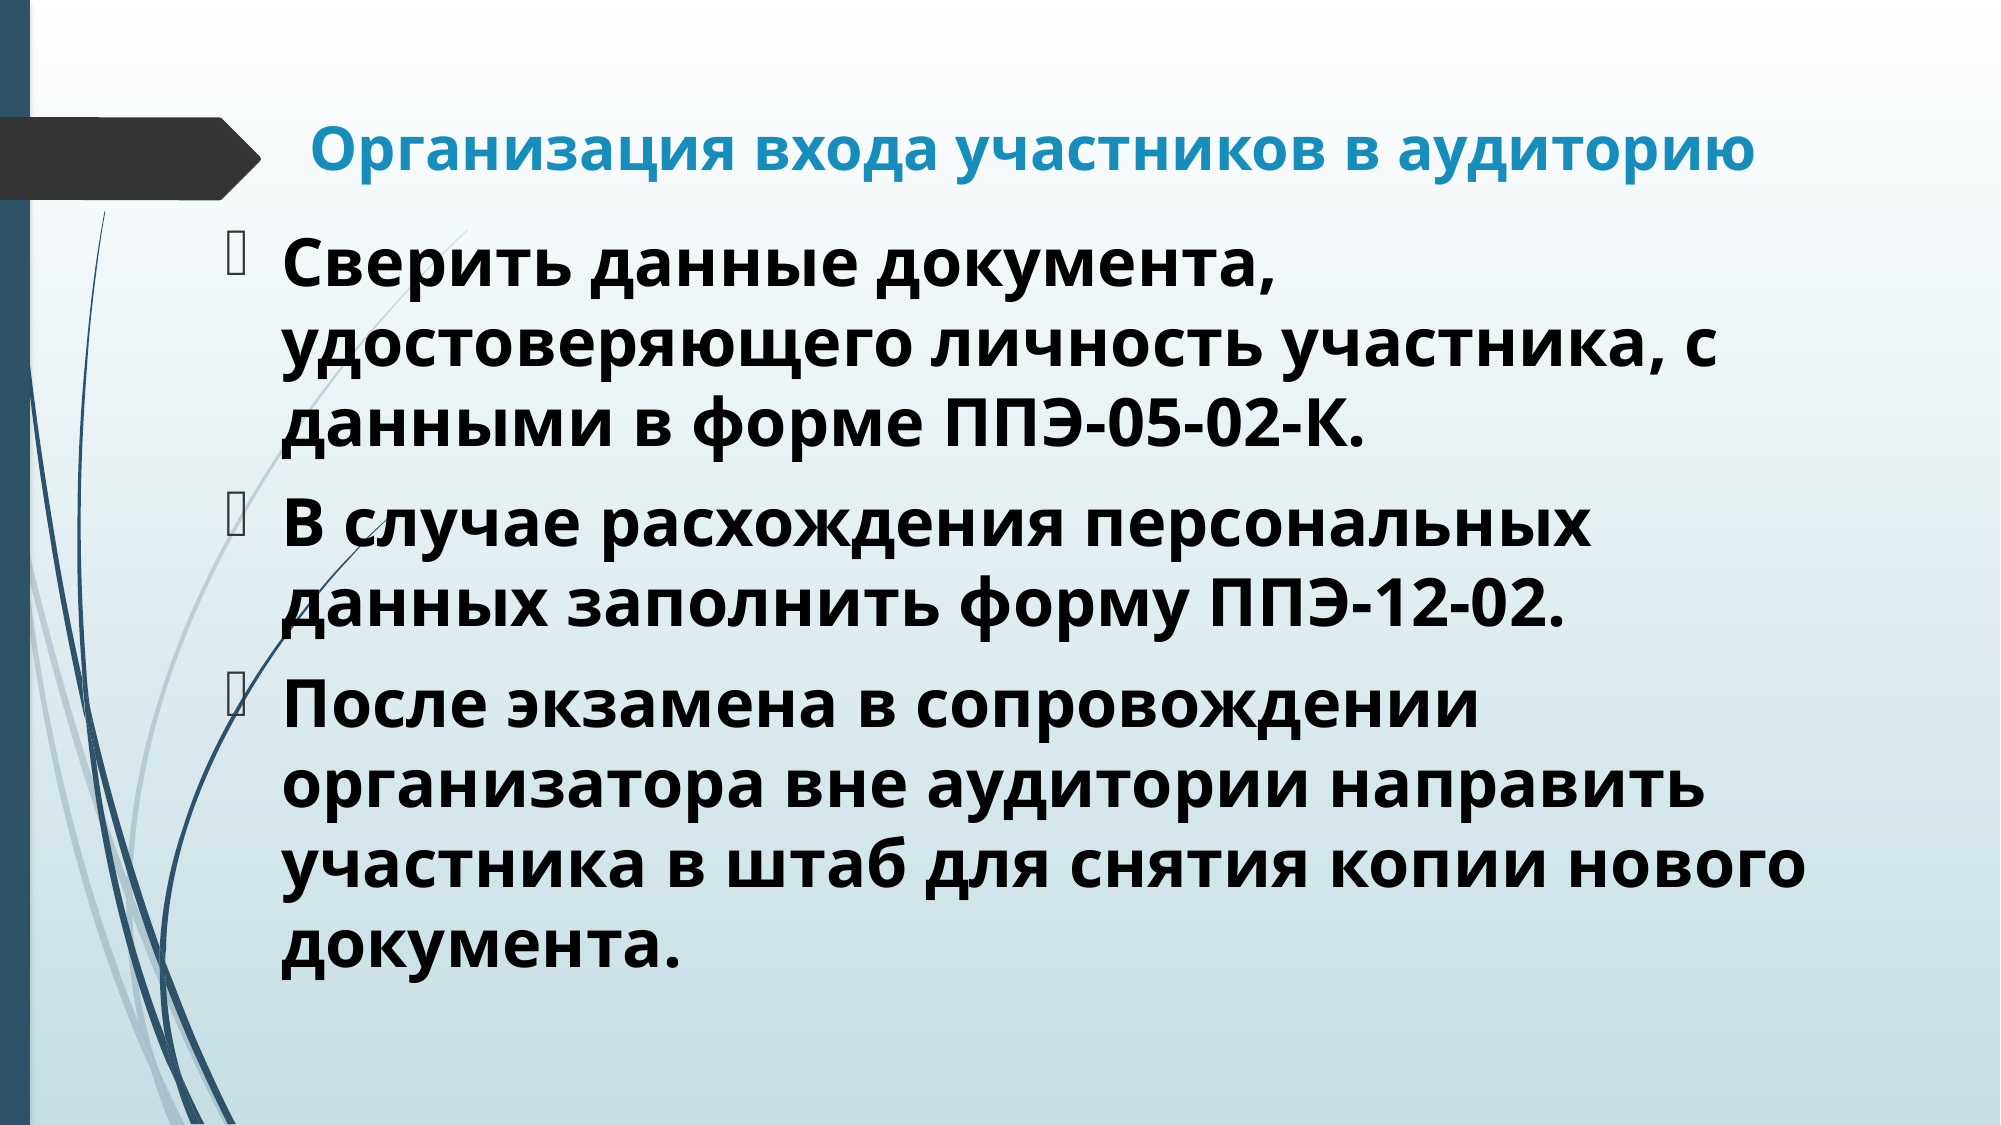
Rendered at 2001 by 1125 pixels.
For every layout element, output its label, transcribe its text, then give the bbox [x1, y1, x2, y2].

list Сверить данные документа, удостоверяющего личность участника, с данными в форме ППЭ-05-02-К. В случае расхождения персональных данных заполнить форму ППЭ-12-02. После экзамена в сопровождении организатора вне аудитории направить участника в штаб для снятия копии нового документа. [210, 211, 1888, 1097]
title Организация входа участников в аудиторию [294, 102, 1888, 211]
